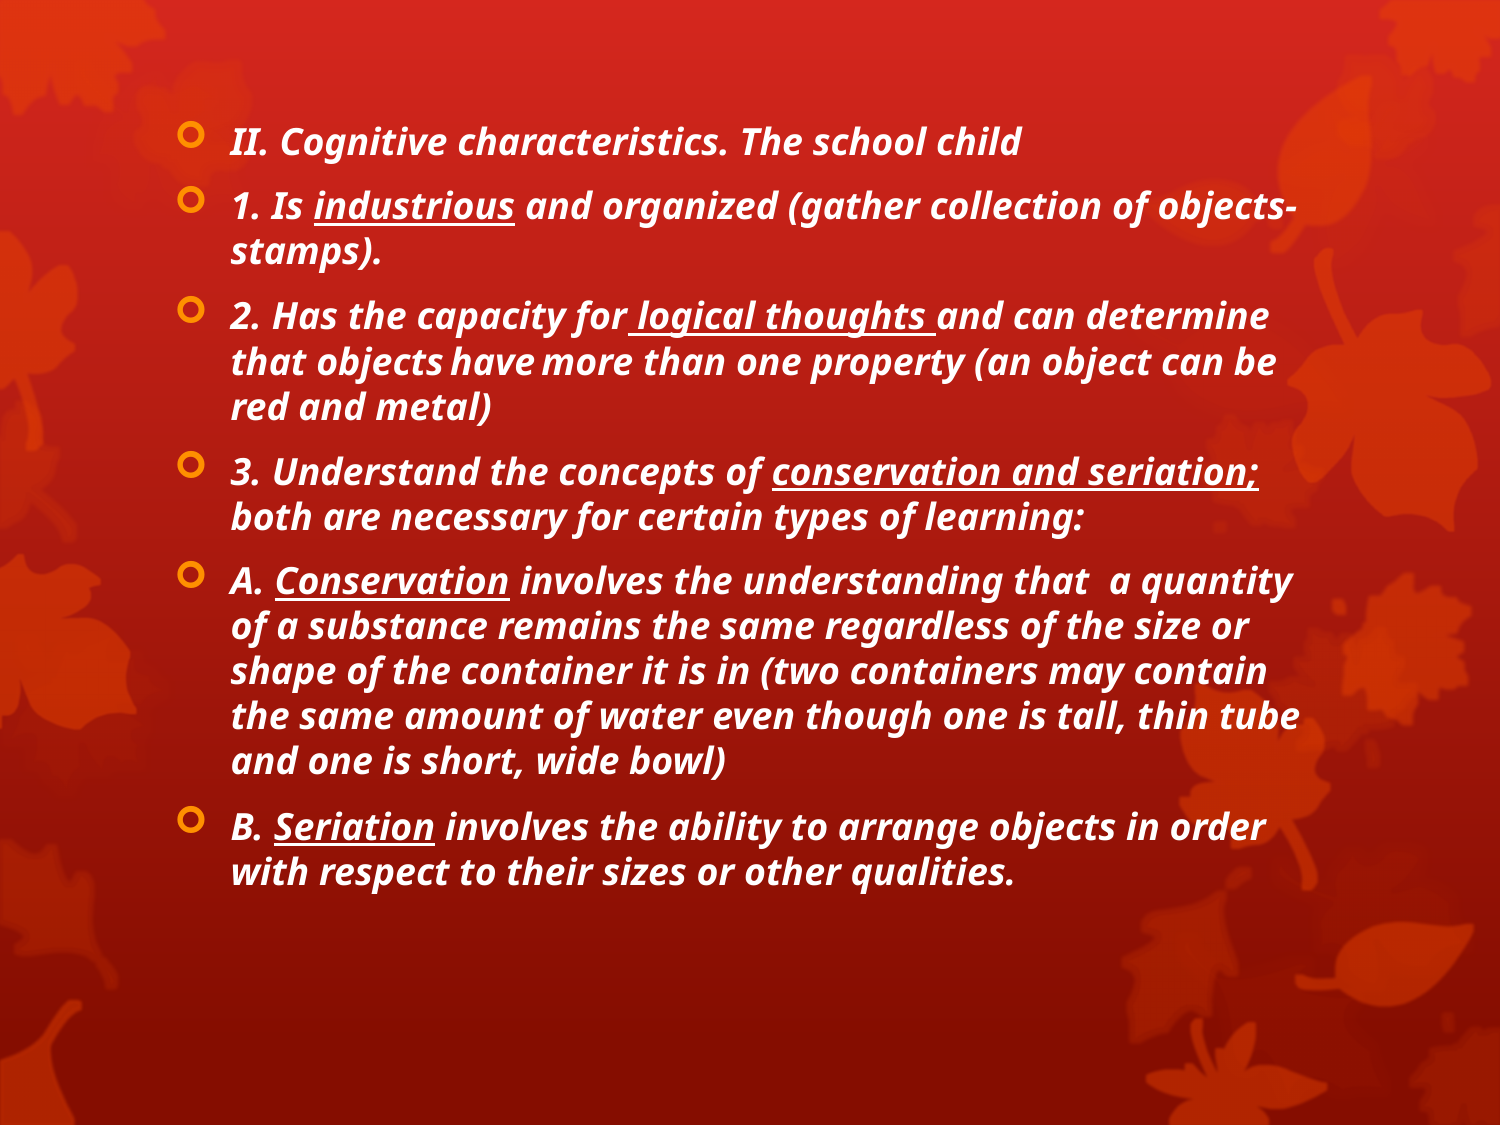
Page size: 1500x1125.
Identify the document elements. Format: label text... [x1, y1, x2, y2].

list II. Cognitive characteristics. The school child 1. Is industrious and organized (gather collection of objects-stamps). 2. Has the capacity for logical thoughts and can determine that objects have more than one property (an object can be red and metal) 3. Understand the concepts of conservation and seriation; both are necessary for certain types of learning: A. Conservation involves the understanding that a quantity of a substance remains the same regardless of the size or shape of the container it is in (two containers may contain the same amount of water even though one is tall, thin tube and one is short, wide bowl) B. Seriation involves the ability to arrange objects in order with respect to their sizes or other qualities. [159, 172, 1329, 838]
